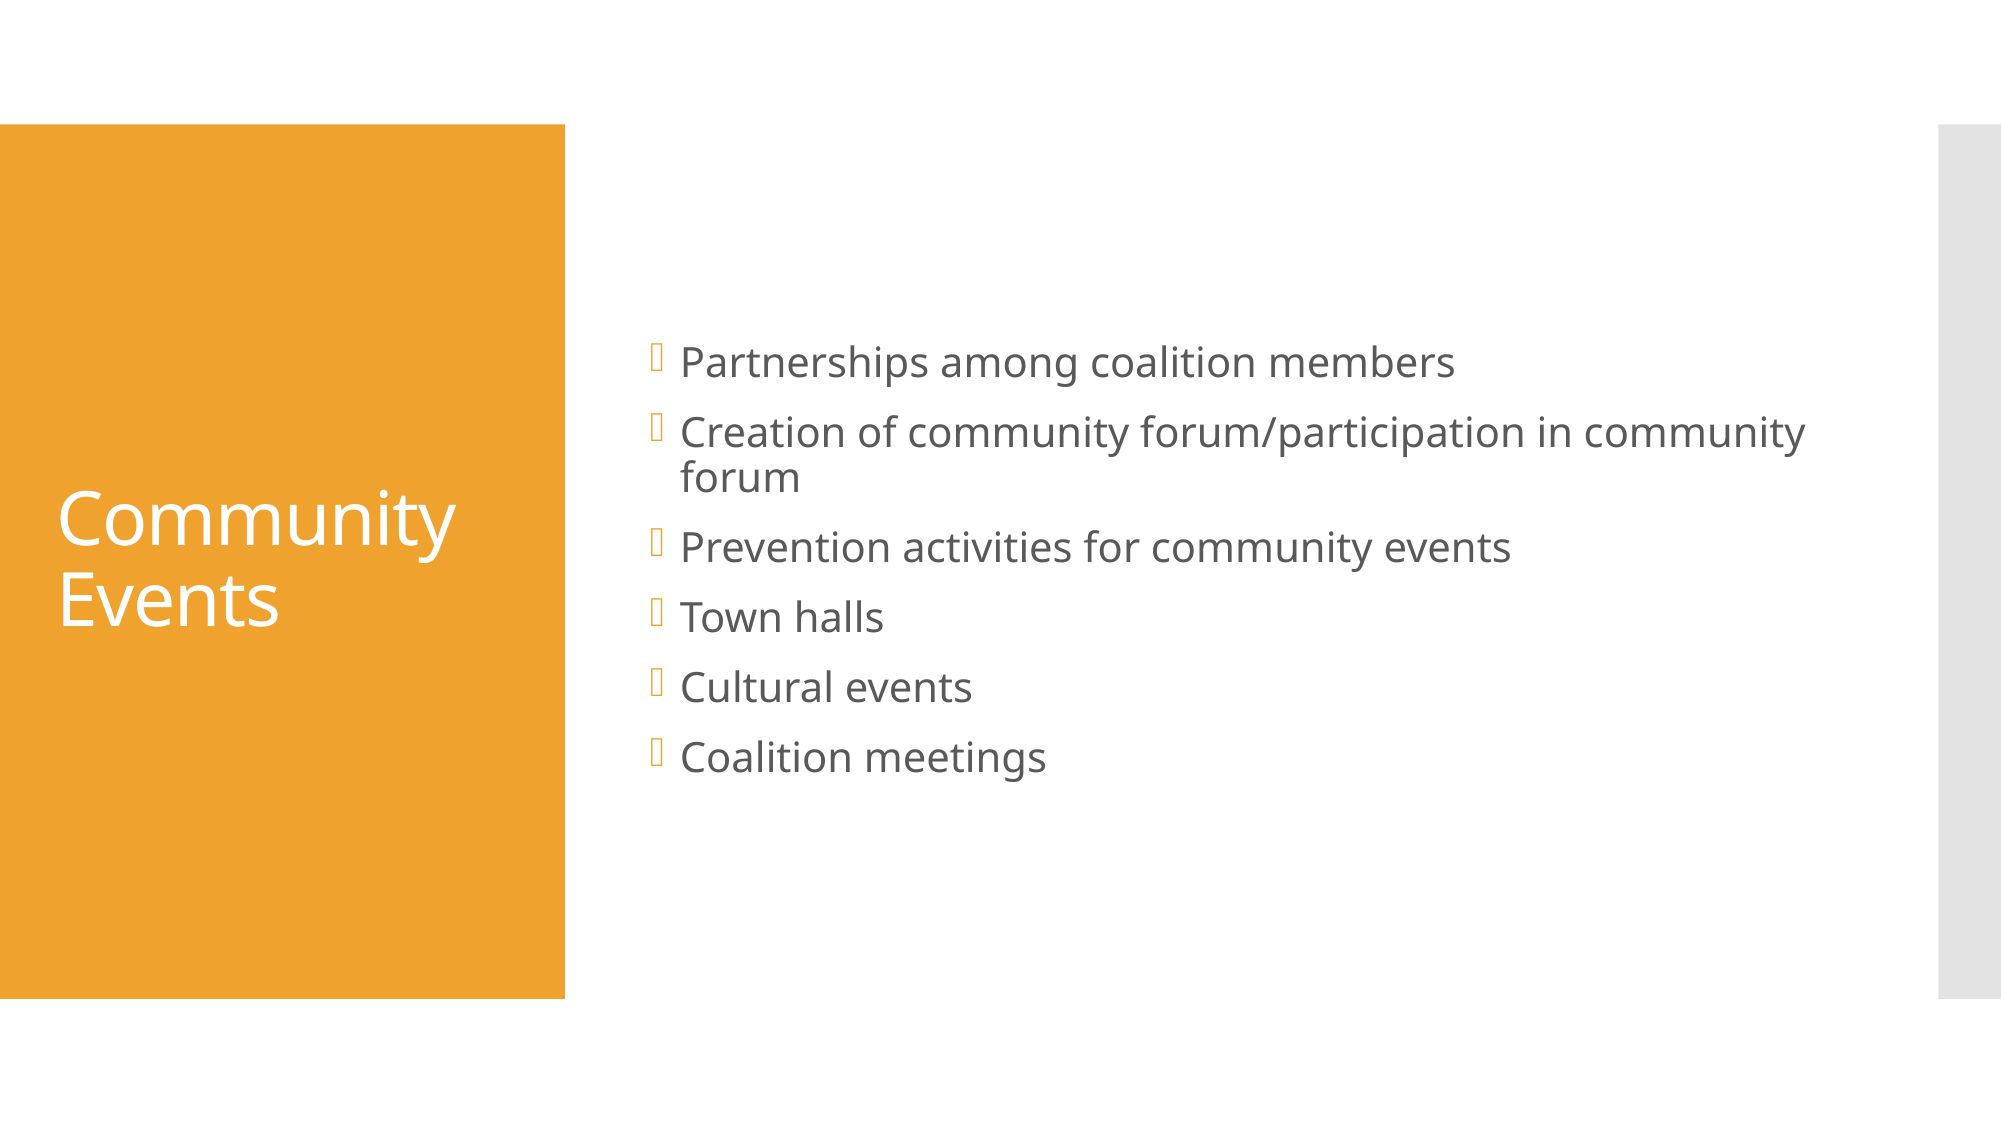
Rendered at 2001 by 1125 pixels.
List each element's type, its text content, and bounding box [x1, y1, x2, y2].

list Partnerships among coalition members Creation of community forum/participation in community forum Prevention activities for community events Town halls Cultural events Coalition meetings [634, 141, 1835, 982]
title Community Events [41, 184, 525, 940]
